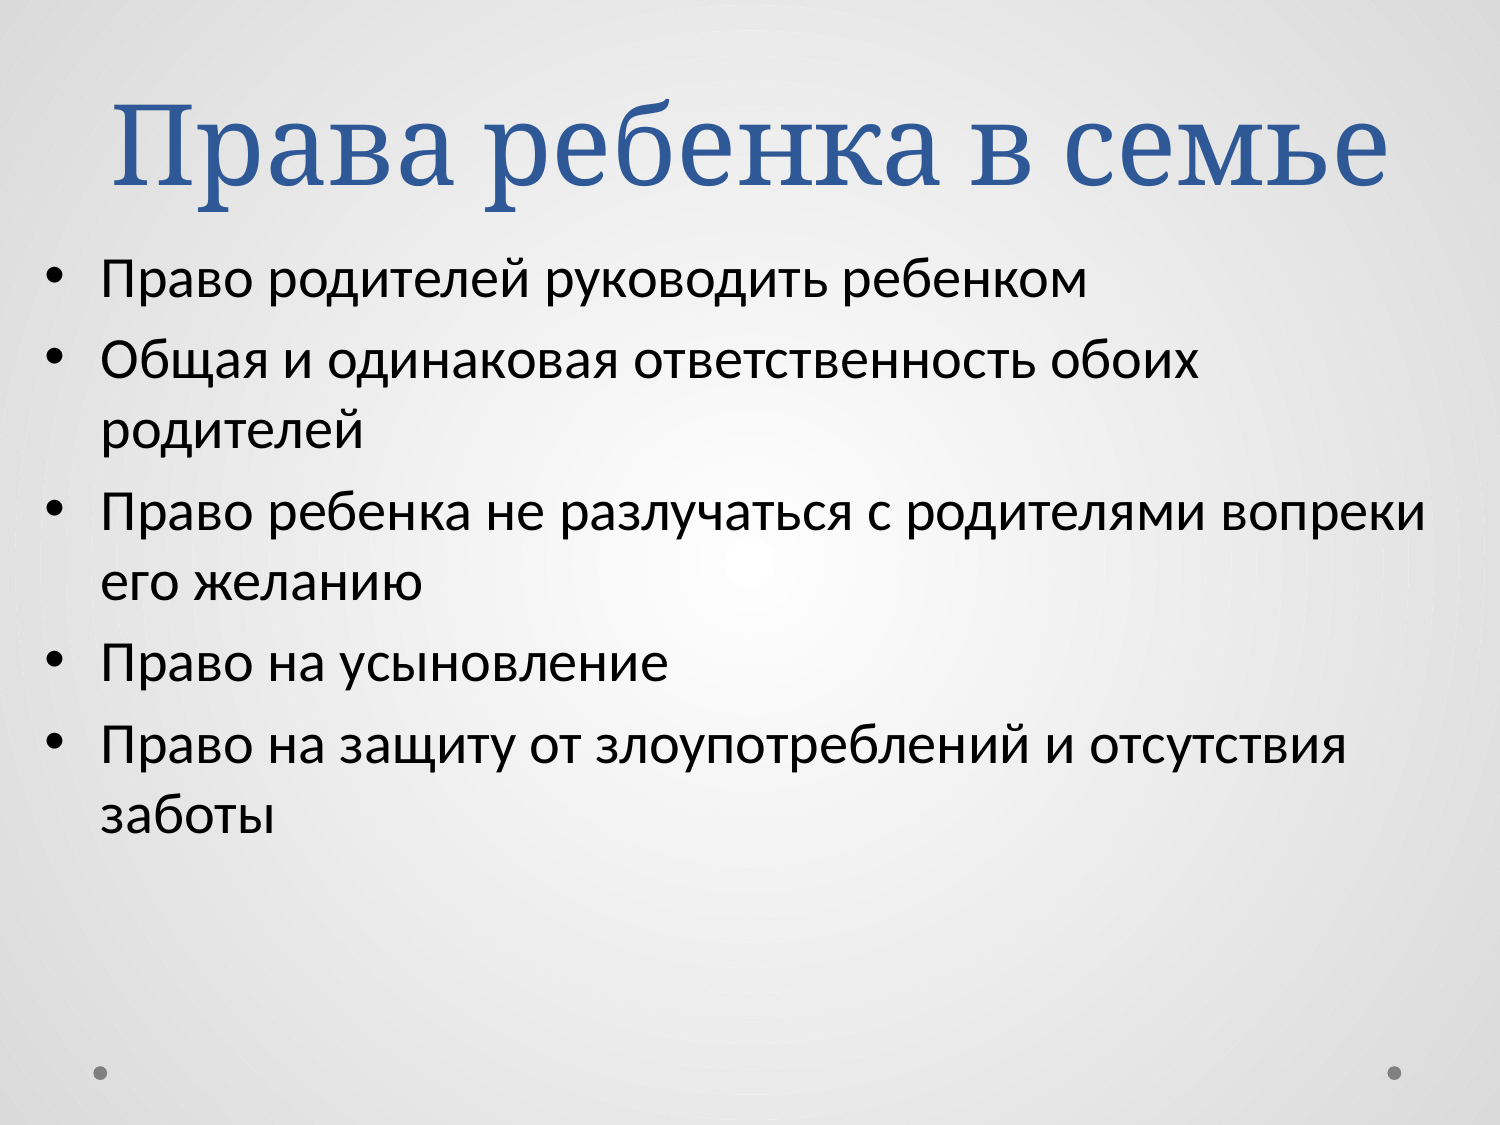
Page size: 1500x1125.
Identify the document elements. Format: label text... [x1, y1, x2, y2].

list Право родителей руководить ребенком Общая и одинаковая ответственность обоих родителей Право ребенка не разлучаться с родителями вопреки его желанию Право на усыновление Право на защиту от злоупотреблений и отсутствия заботы [29, 231, 1459, 1005]
title Права ребенка в семье [76, 54, 1427, 216]
